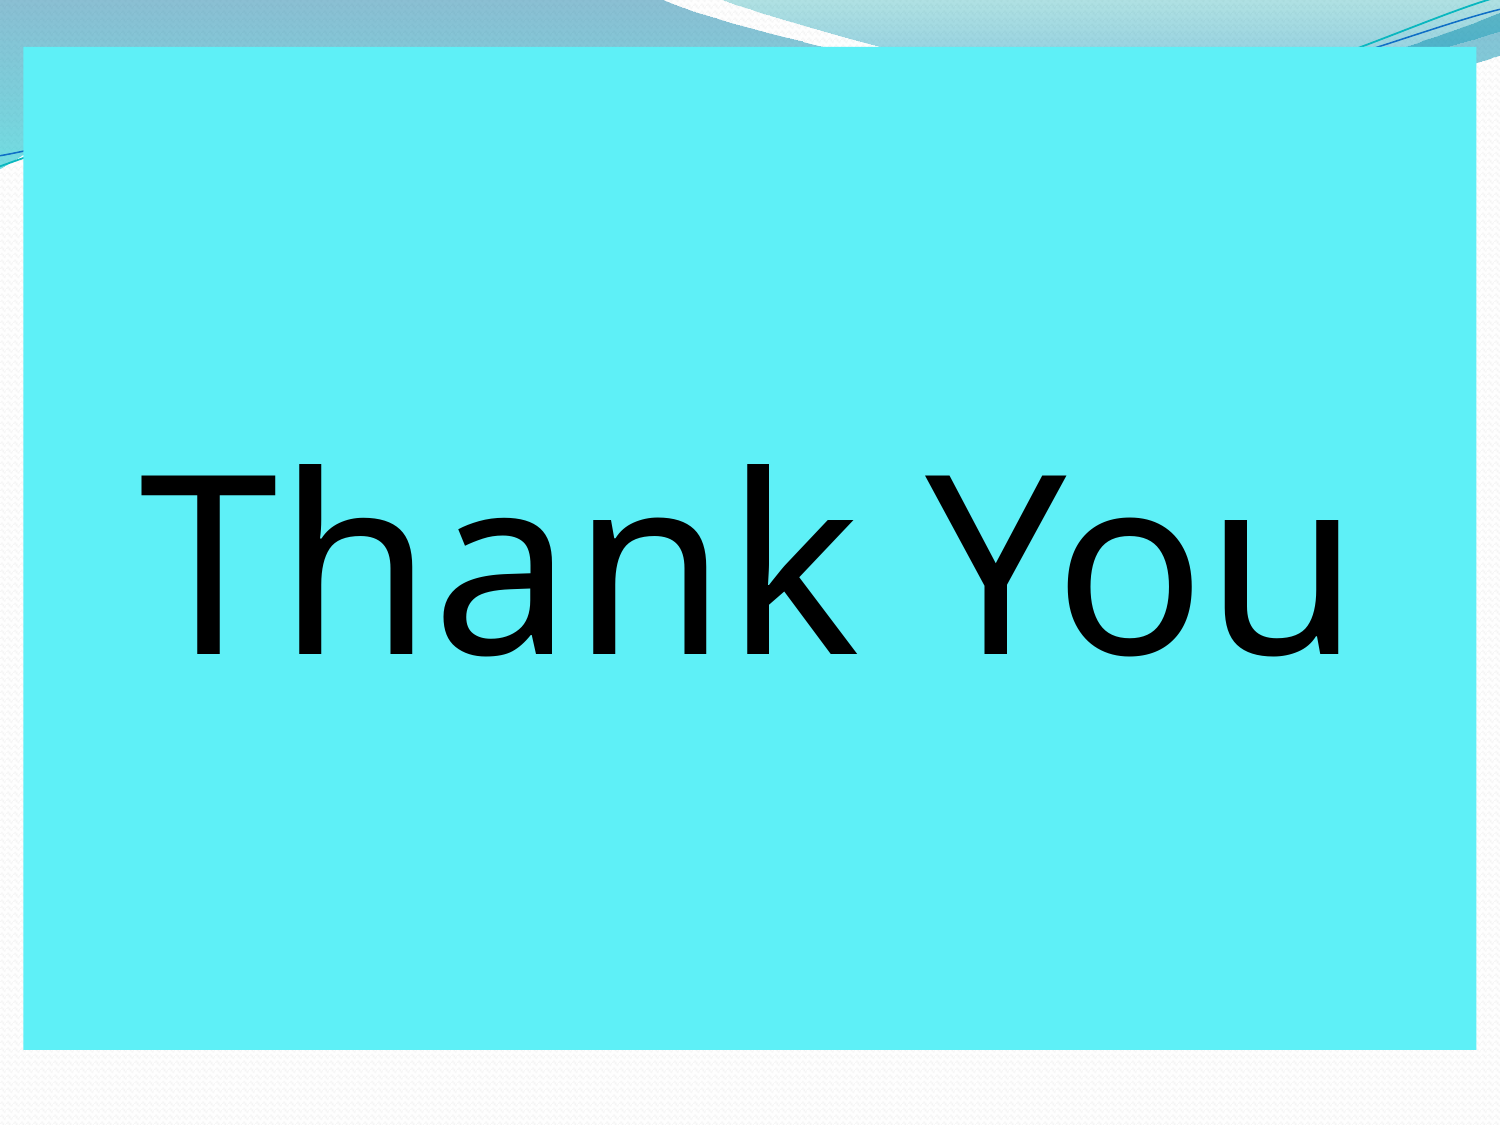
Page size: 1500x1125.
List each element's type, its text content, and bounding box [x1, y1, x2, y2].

list Thank You [23, 46, 1477, 1050]
